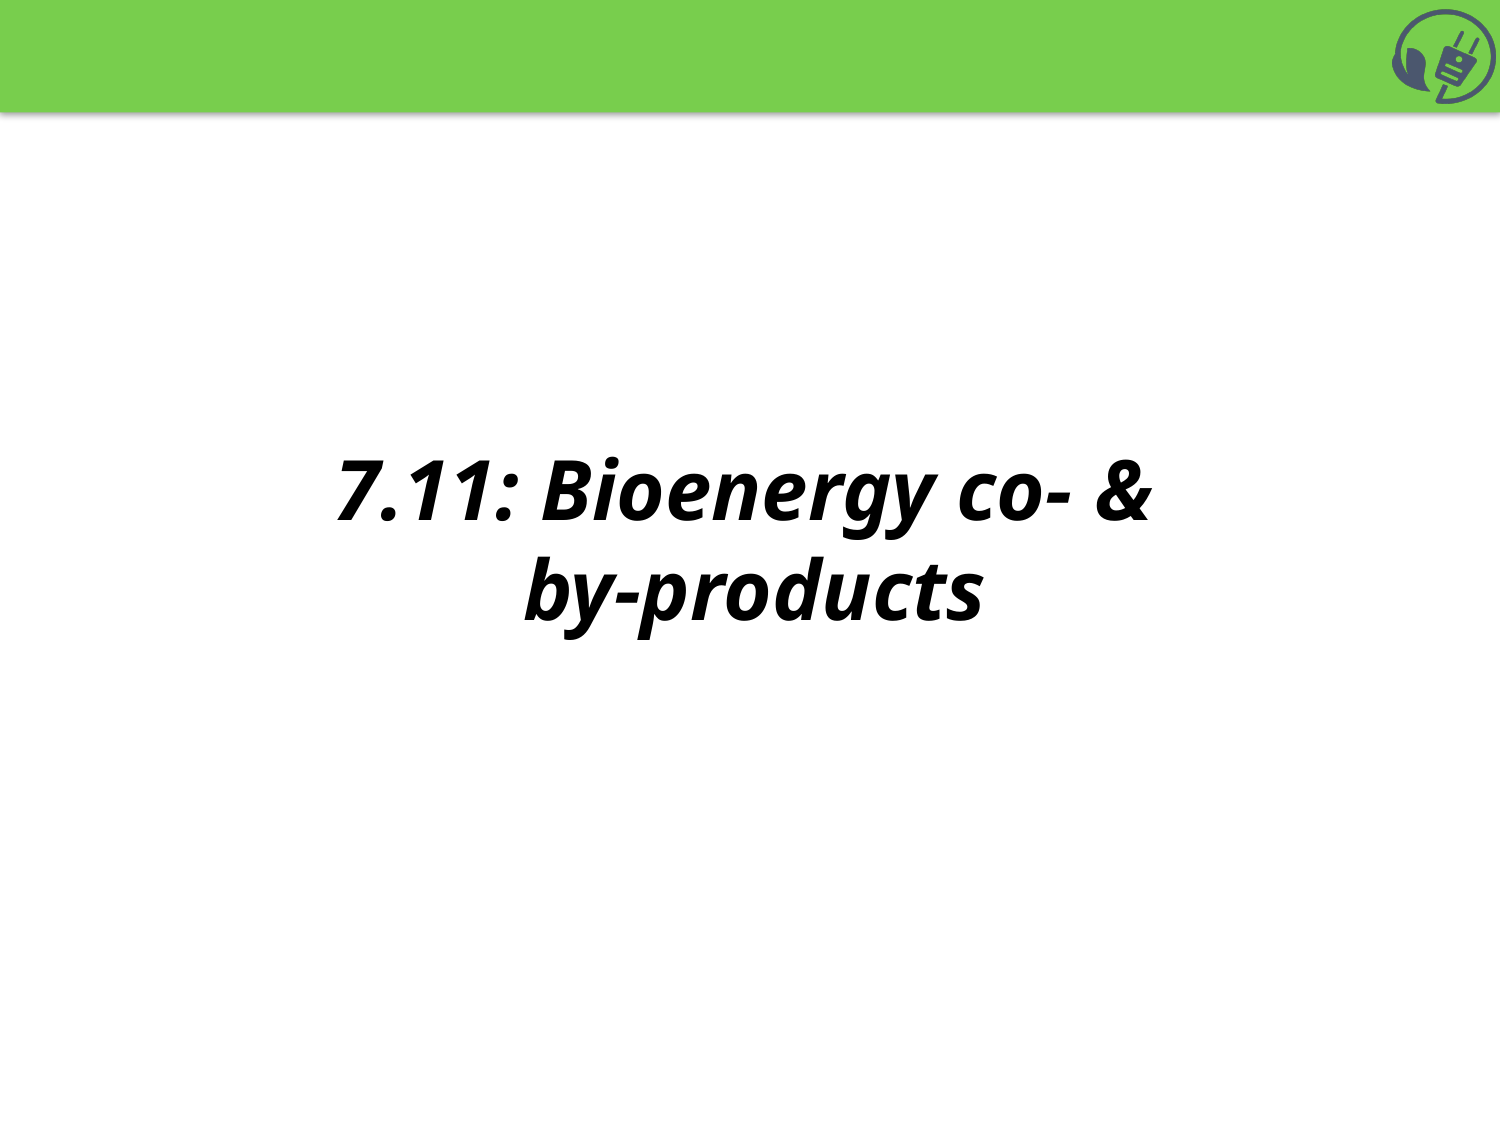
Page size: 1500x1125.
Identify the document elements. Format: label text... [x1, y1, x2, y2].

text_box 7.11: Bioenergy co- & by-products [69, 430, 1440, 645]
picture [1392, 7, 1497, 105]
text_box [0, 0, 1500, 113]
table_cell 0 [1389, 10, 1500, 111]
